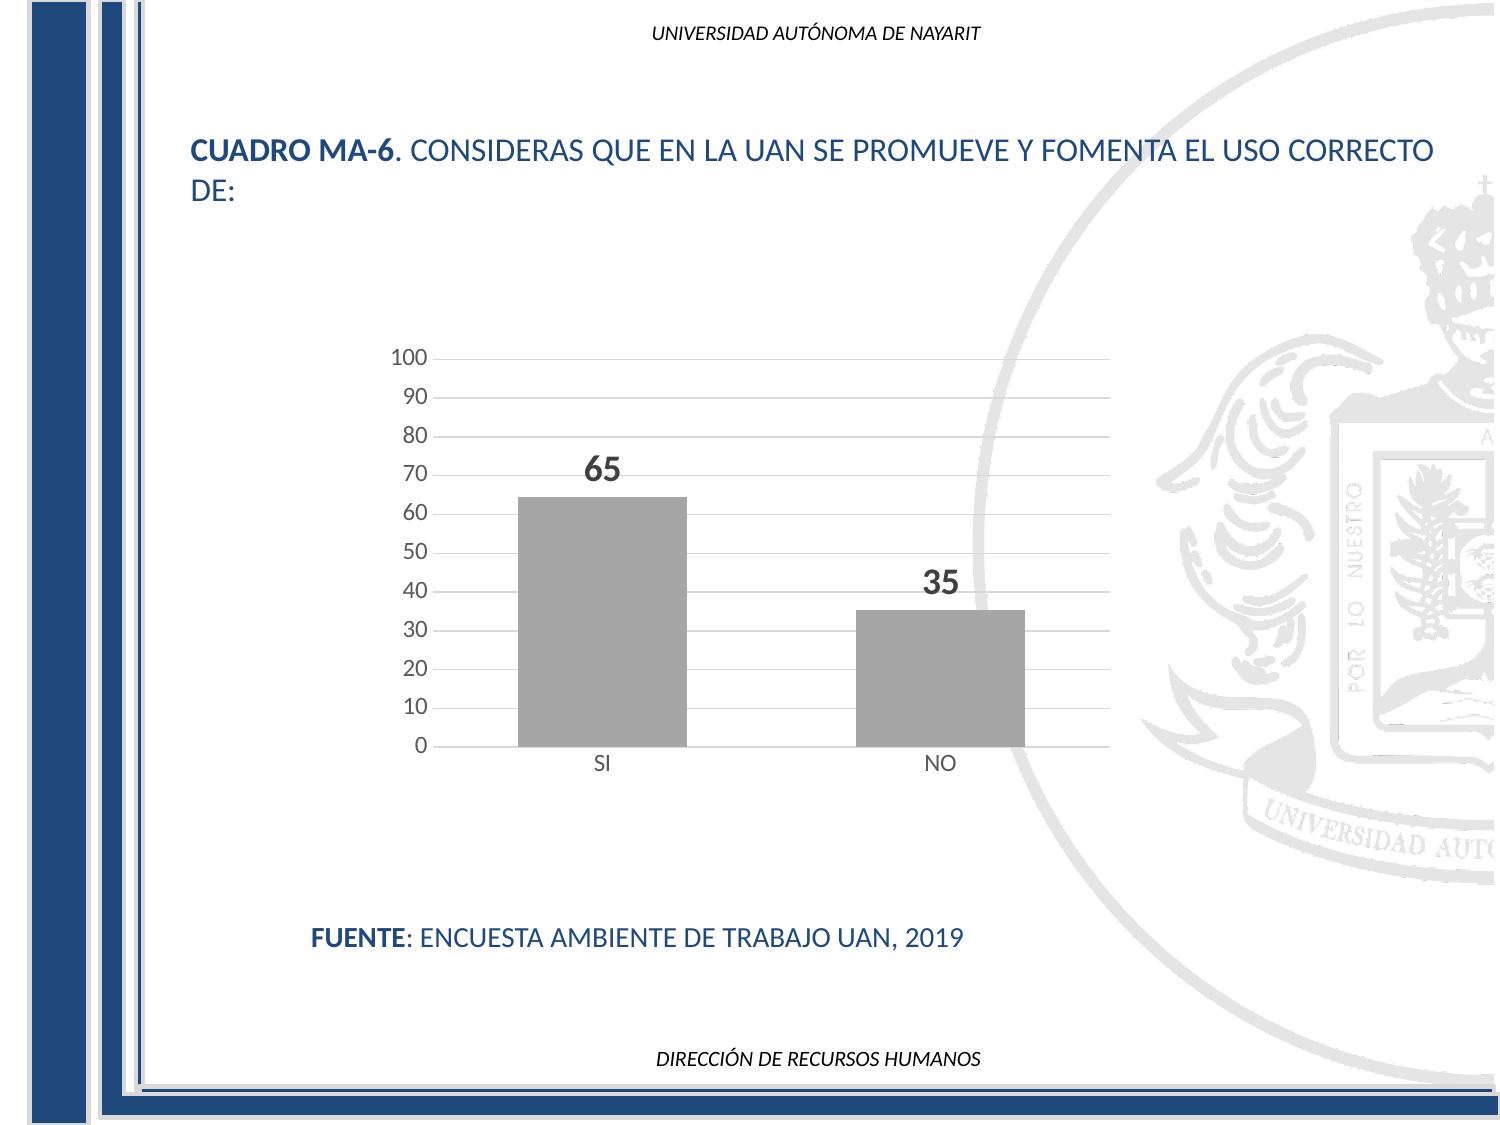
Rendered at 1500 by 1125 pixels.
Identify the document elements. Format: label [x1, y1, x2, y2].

chart [374, 337, 1126, 788]
text_box [29, 0, 1500, 1125]
